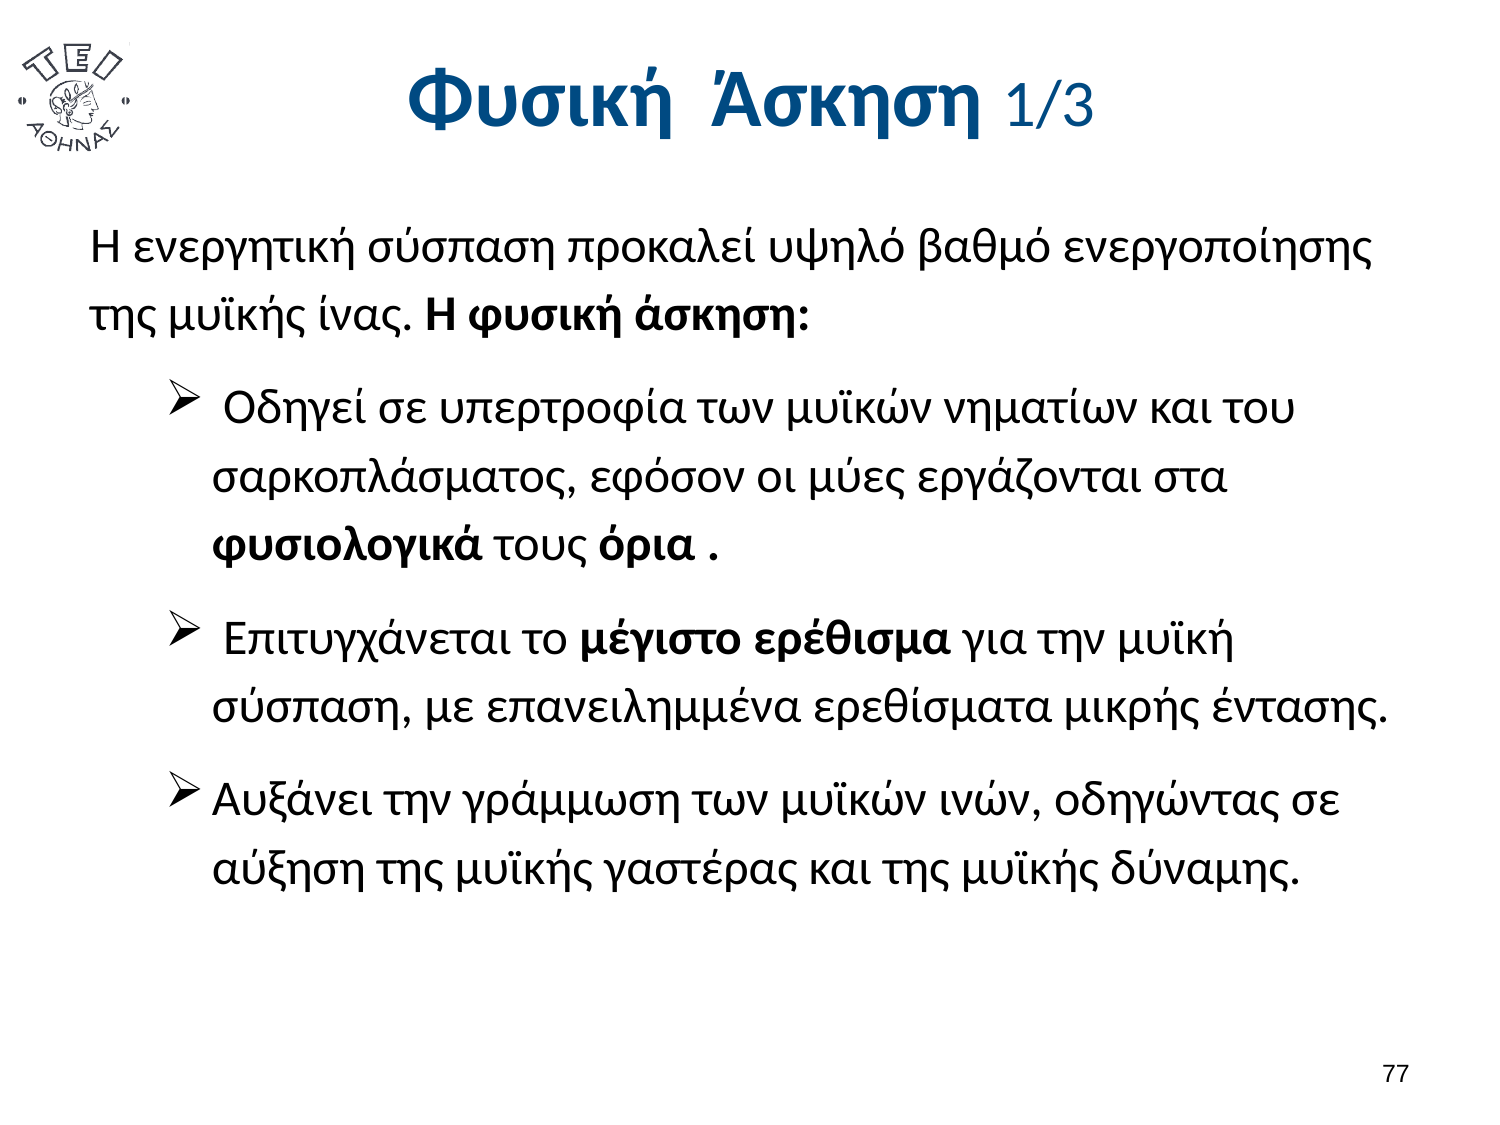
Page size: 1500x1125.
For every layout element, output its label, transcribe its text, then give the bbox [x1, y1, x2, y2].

picture [17, 42, 76, 157]
list Η ενεργητική σύσπαση προκαλεί υψηλό βαθμό ενεργοποίησης της μυϊκής ίνας. Η φυσική άσκηση: Οδηγεί σε υπερτροφία των μυϊκών νηματίων και του σαρκοπλάσματος, εφόσον οι μύες εργάζονται στα φυσιολογικά τους όρια . Επιτυγχάνεται το μέγιστο ερέθισμα για την μυϊκή σύσπαση, με επανειλημμένα ερεθίσματα μικρής έντασης. Αυξάνει την γράμμωση των μυϊκών ινών, οδηγώντας σε αύξηση της μυϊκής γαστέρας και της μυϊκής δύναμης. [75, 196, 1425, 1024]
title Φυσική Άσκηση 1/3 [76, 19, 1427, 169]
slide_number 76 [1074, 1042, 1425, 1103]
